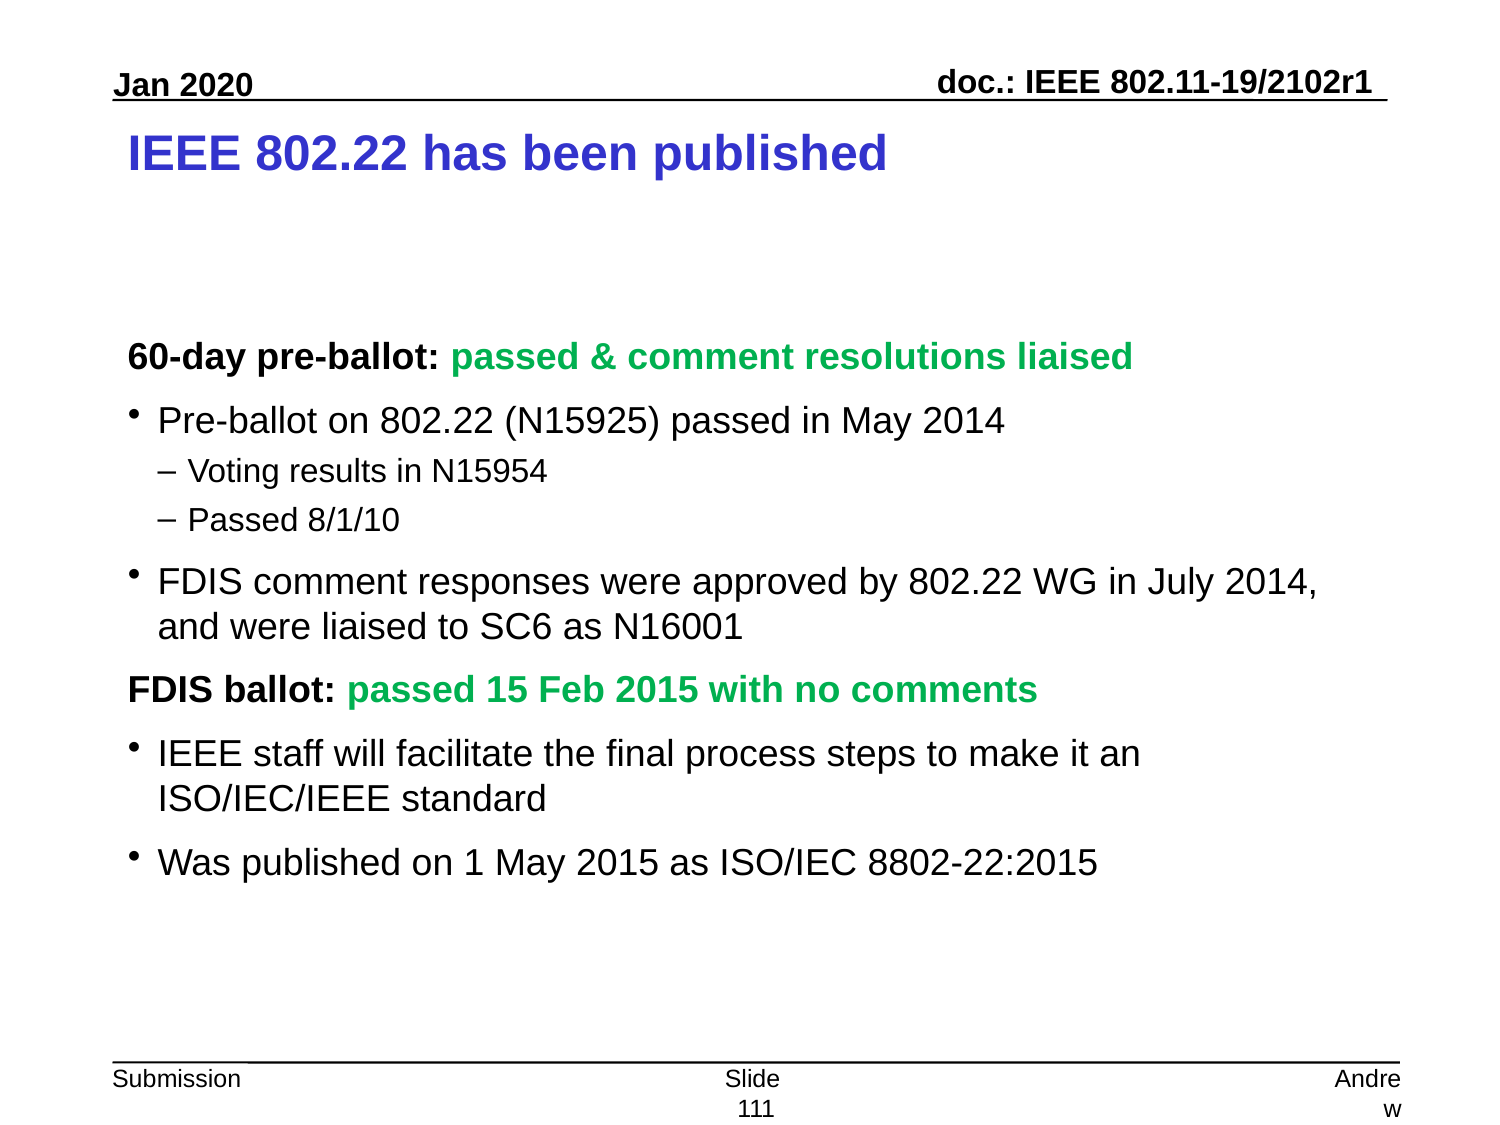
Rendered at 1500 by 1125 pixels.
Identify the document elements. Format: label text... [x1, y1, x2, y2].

slide_number Slide 111 [709, 1061, 803, 1093]
footer Andrew Myles, Cisco [1320, 1061, 1402, 1093]
title IEEE 802.22 has been published [112, 112, 1388, 288]
list 60-day pre-ballot: passed & comment resolutions liaised Pre-ballot on 802.22 (N15925) passed in May 2014 Voting results in N15954 Passed 8/1/10 FDIS comment responses were approved by 802.22 WG in July 2014, and were liaised to SC6 as N16001 FDIS ballot: passed 15 Feb 2015 with no comments IEEE staff will facilitate the final process steps to make it an ISO/IEC/IEEE standard Was published on 1 May 2015 as ISO/IEC 8802-22:2015 [112, 324, 1388, 1000]
